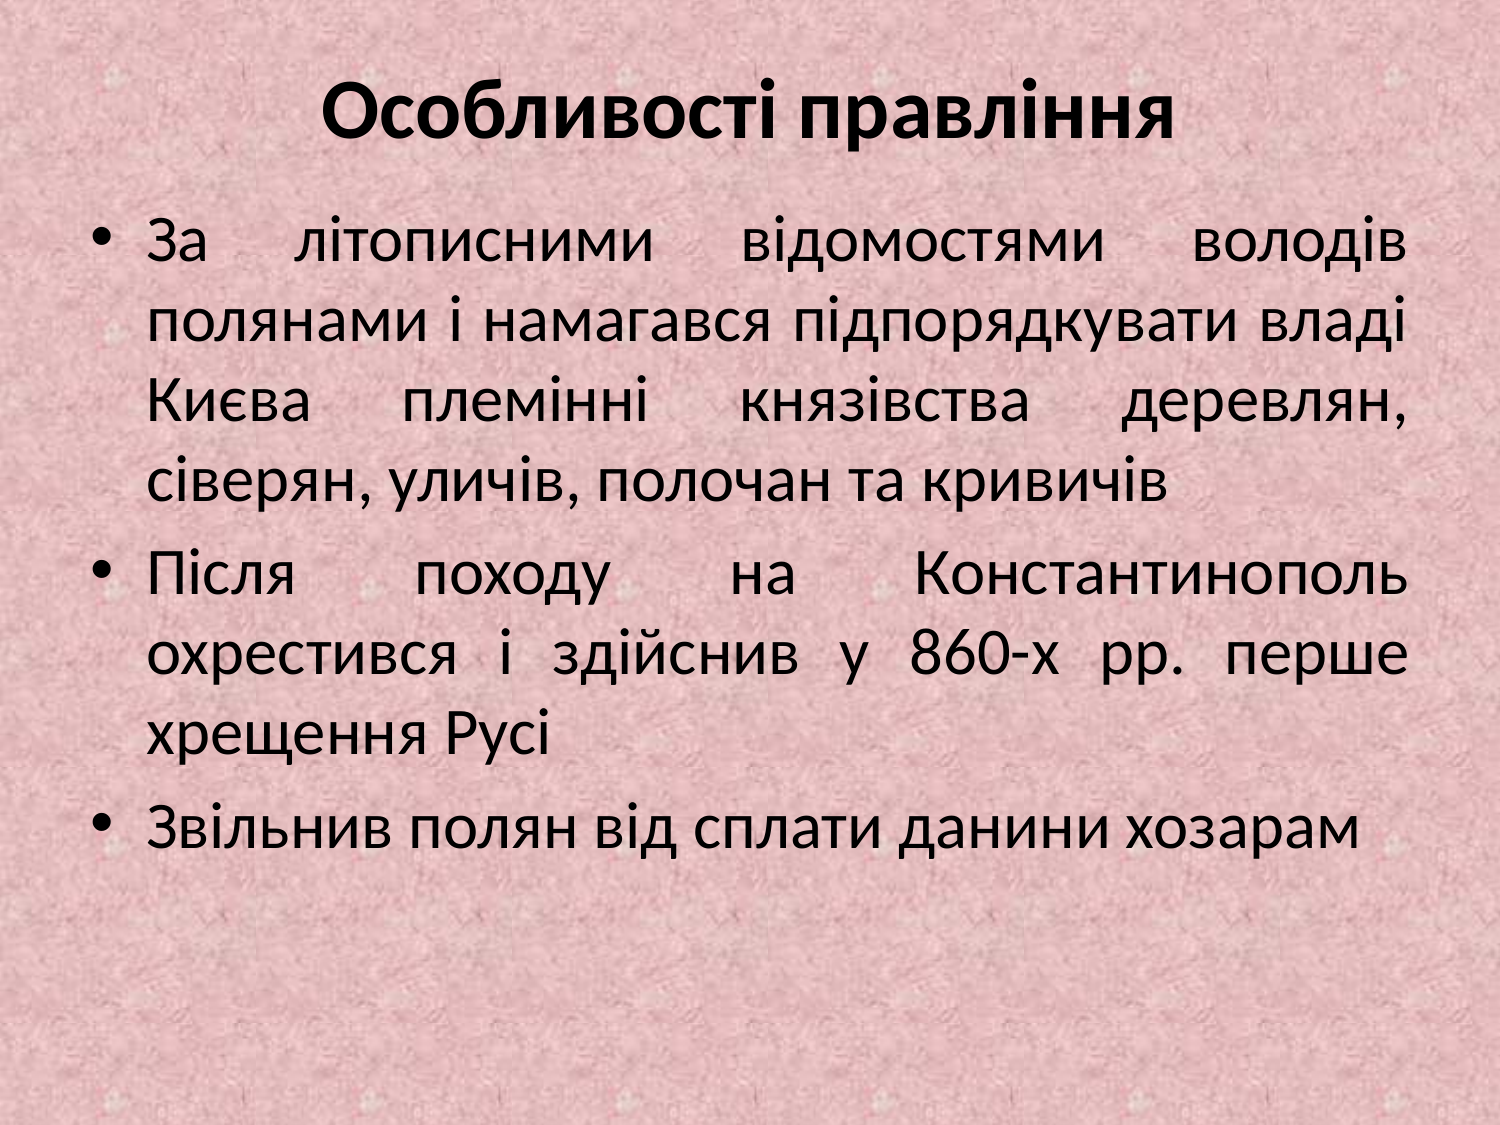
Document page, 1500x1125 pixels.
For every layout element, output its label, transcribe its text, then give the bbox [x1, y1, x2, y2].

list За літописними відомостями володів полянами і намагався підпорядкувати владі Києва племінні князівства деревлян, сіверян, уличів, полочан та кривичів Після походу на Константинополь охрестився і здійснив у 860-х рр. перше хрещення Русі Звільнив полян від сплати данини хозарам [75, 187, 1425, 1005]
title Особливості правління [75, 45, 1425, 164]
picture [0, 0, 1500, 1125]
